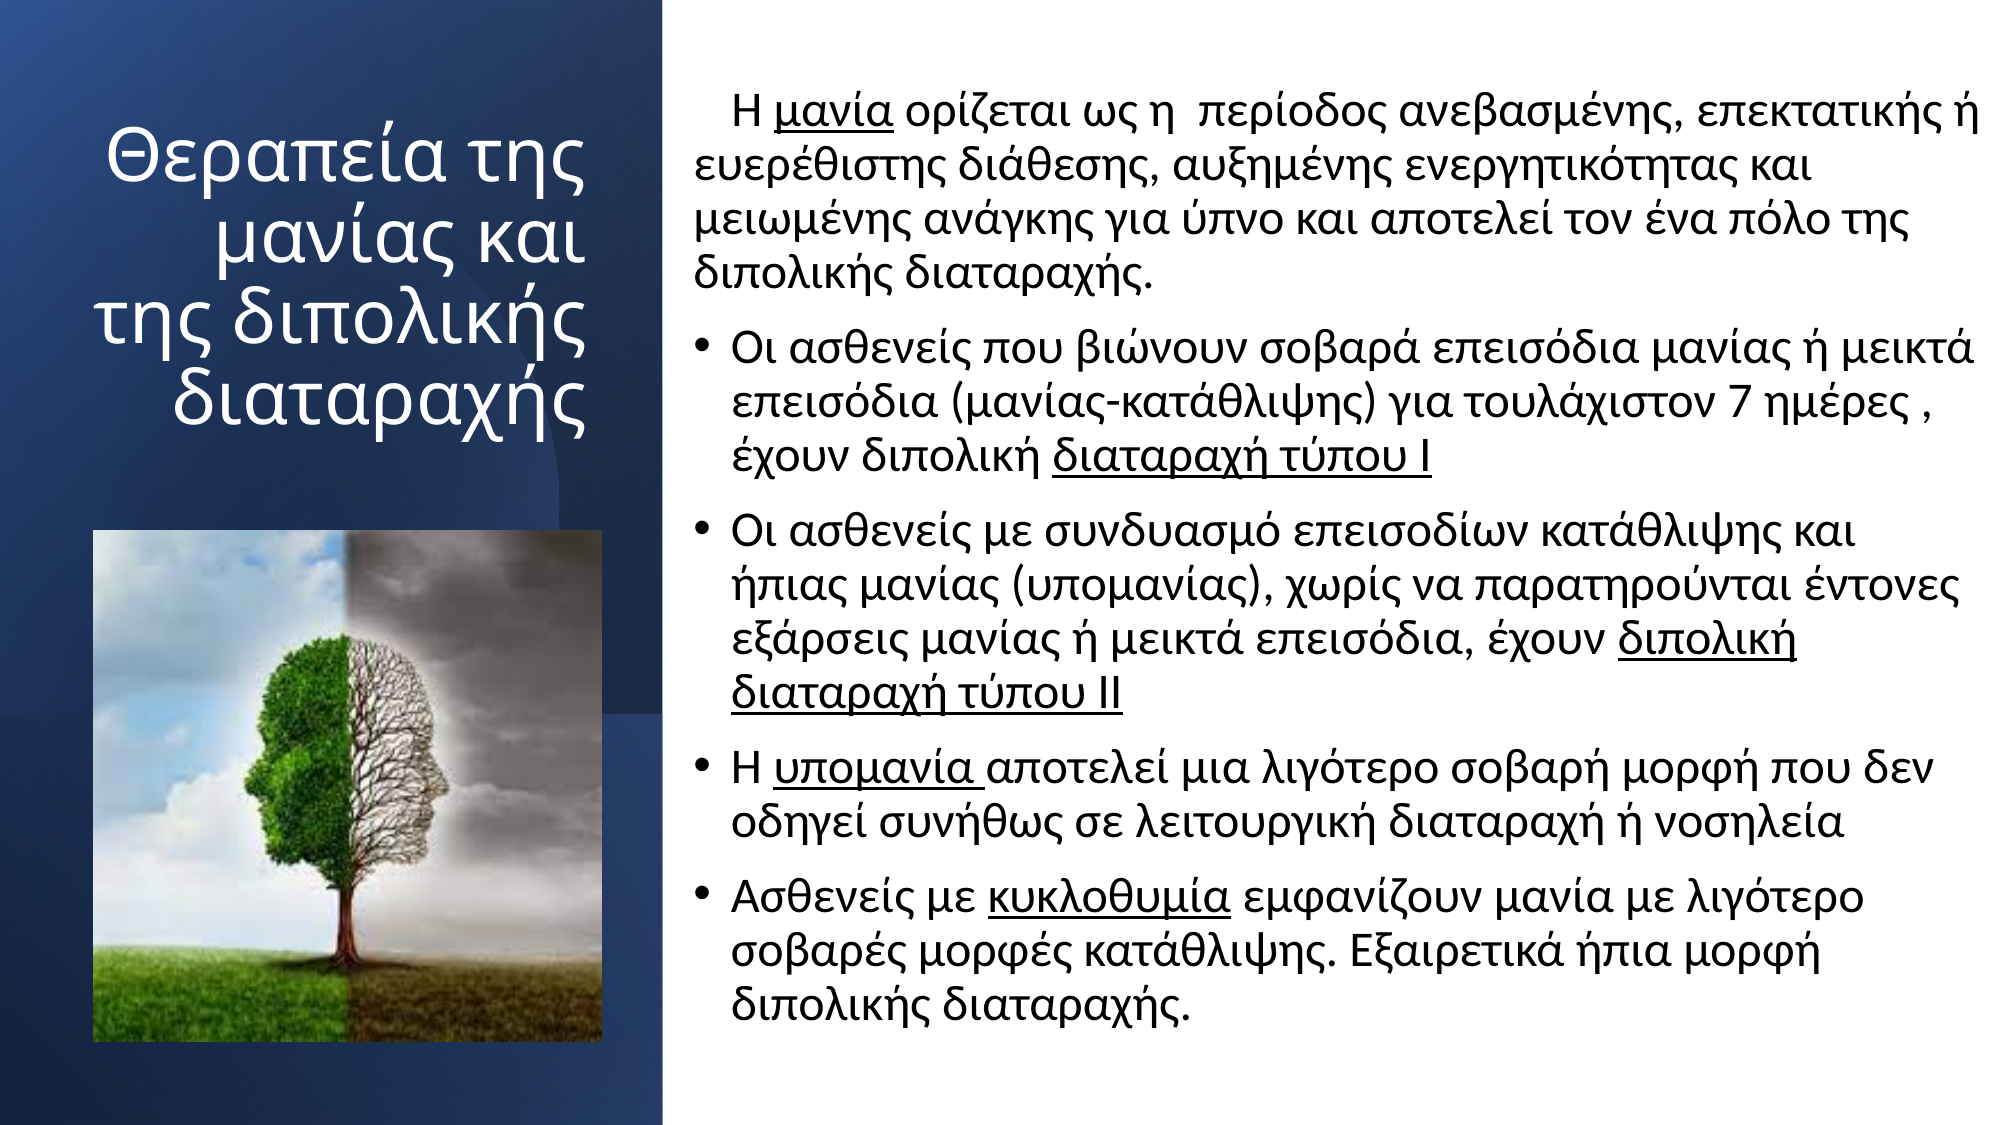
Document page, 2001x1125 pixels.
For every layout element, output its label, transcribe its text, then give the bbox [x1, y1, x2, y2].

title Θεραπεία της μανίας και της διπολικής διαταραχής [76, 96, 602, 448]
text_box [0, 0, 663, 1124]
picture [93, 530, 602, 1042]
list Η μανία ορίζεται ως η περίοδος ανεβασμένης, επεκτατικής ή ευερέθιστης διάθεσης, αυξημένης ενεργητικότητας και μειωμένης ανάγκης για ύπνο και αποτελεί τον ένα πόλο της διπολικής διαταραχής. Οι ασθενείς που βιώνουν σοβαρά επεισόδια μανίας ή μεικτά επεισόδια (μανίας-κατάθλιψης) για τουλάχιστον 7 ημέρες , έχουν διπολική διαταραχή τύπου Ι Οι ασθενείς με συνδυασμό επεισοδίων κατάθλιψης και ήπιας μανίας (υπομανίας), χωρίς να παρατηρούνται έντονες εξάρσεις μανίας ή μεικτά επεισόδια, έχουν διπολική διαταραχή τύπου ΙΙ Η υπομανία αποτελεί μια λιγότερο σοβαρή μορφή που δεν οδηγεί συνήθως σε λειτουργική διαταραχή ή νοσηλεία Ασθενείς με κυκλοθυμία εμφανίζουν μανία με λιγότερο σοβαρές μορφές κατάθλιψης. Εξαιρετικά ήπια μορφή διπολικής διαταραχής. [678, 41, 2000, 1073]
text_box [663, 0, 2000, 1125]
